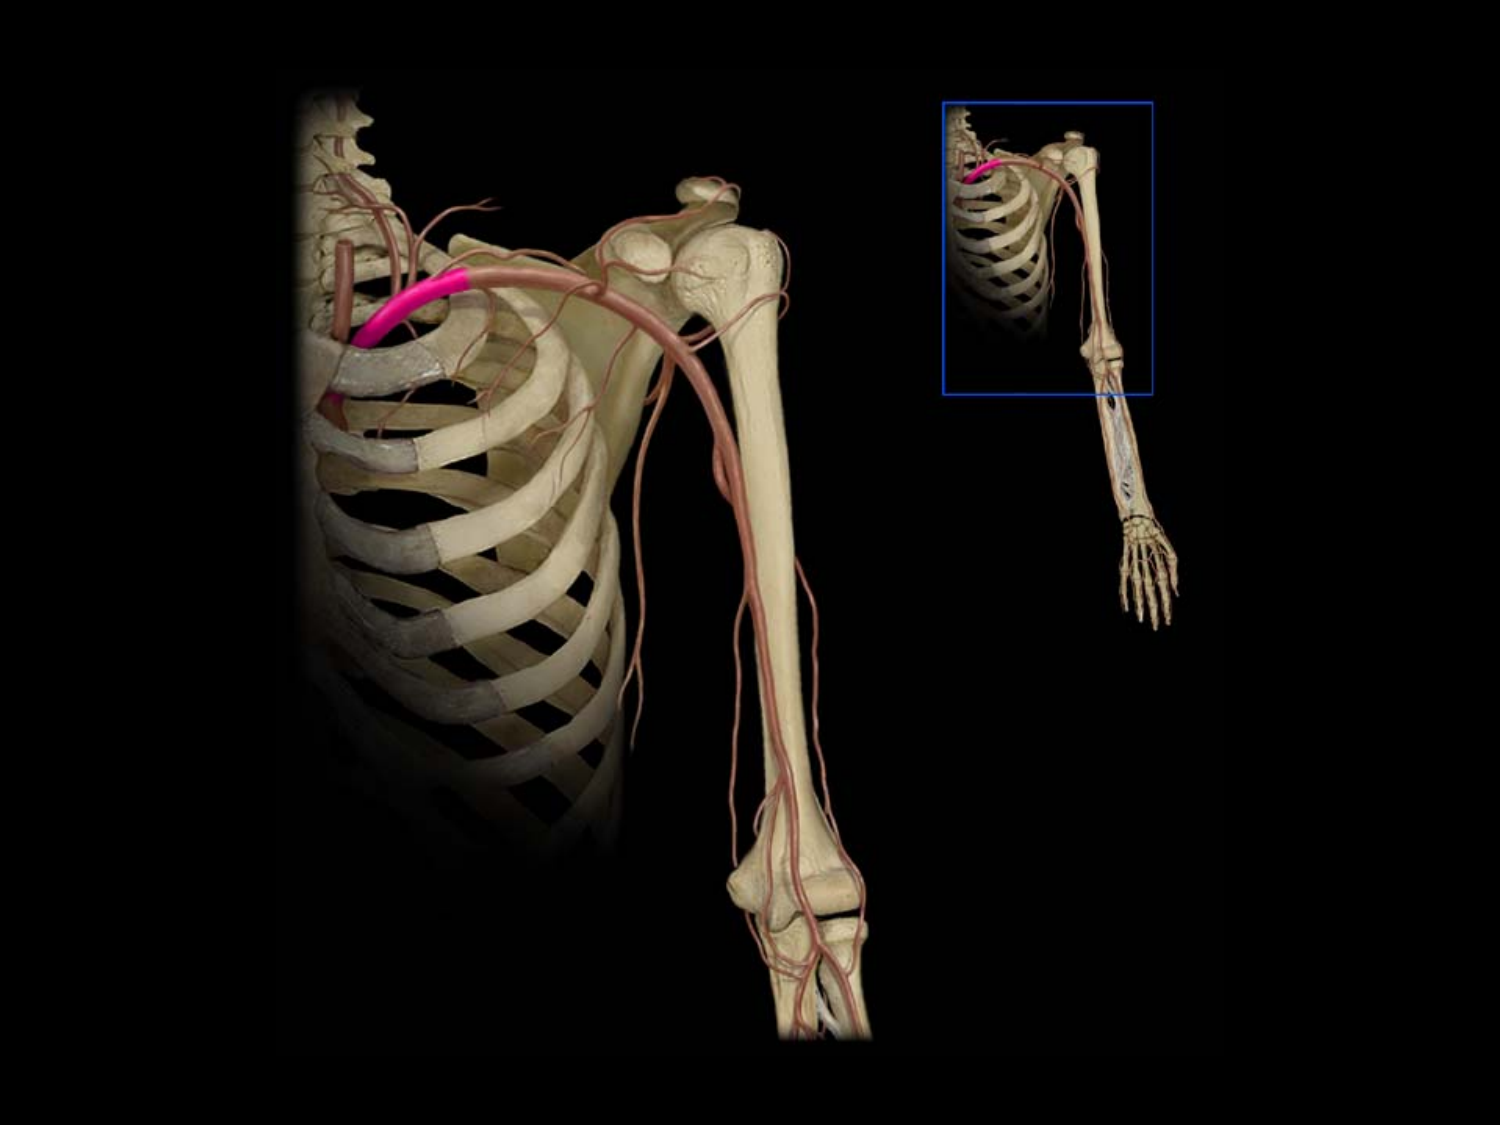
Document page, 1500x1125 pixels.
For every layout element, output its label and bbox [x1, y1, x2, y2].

picture [276, 69, 1224, 1056]
